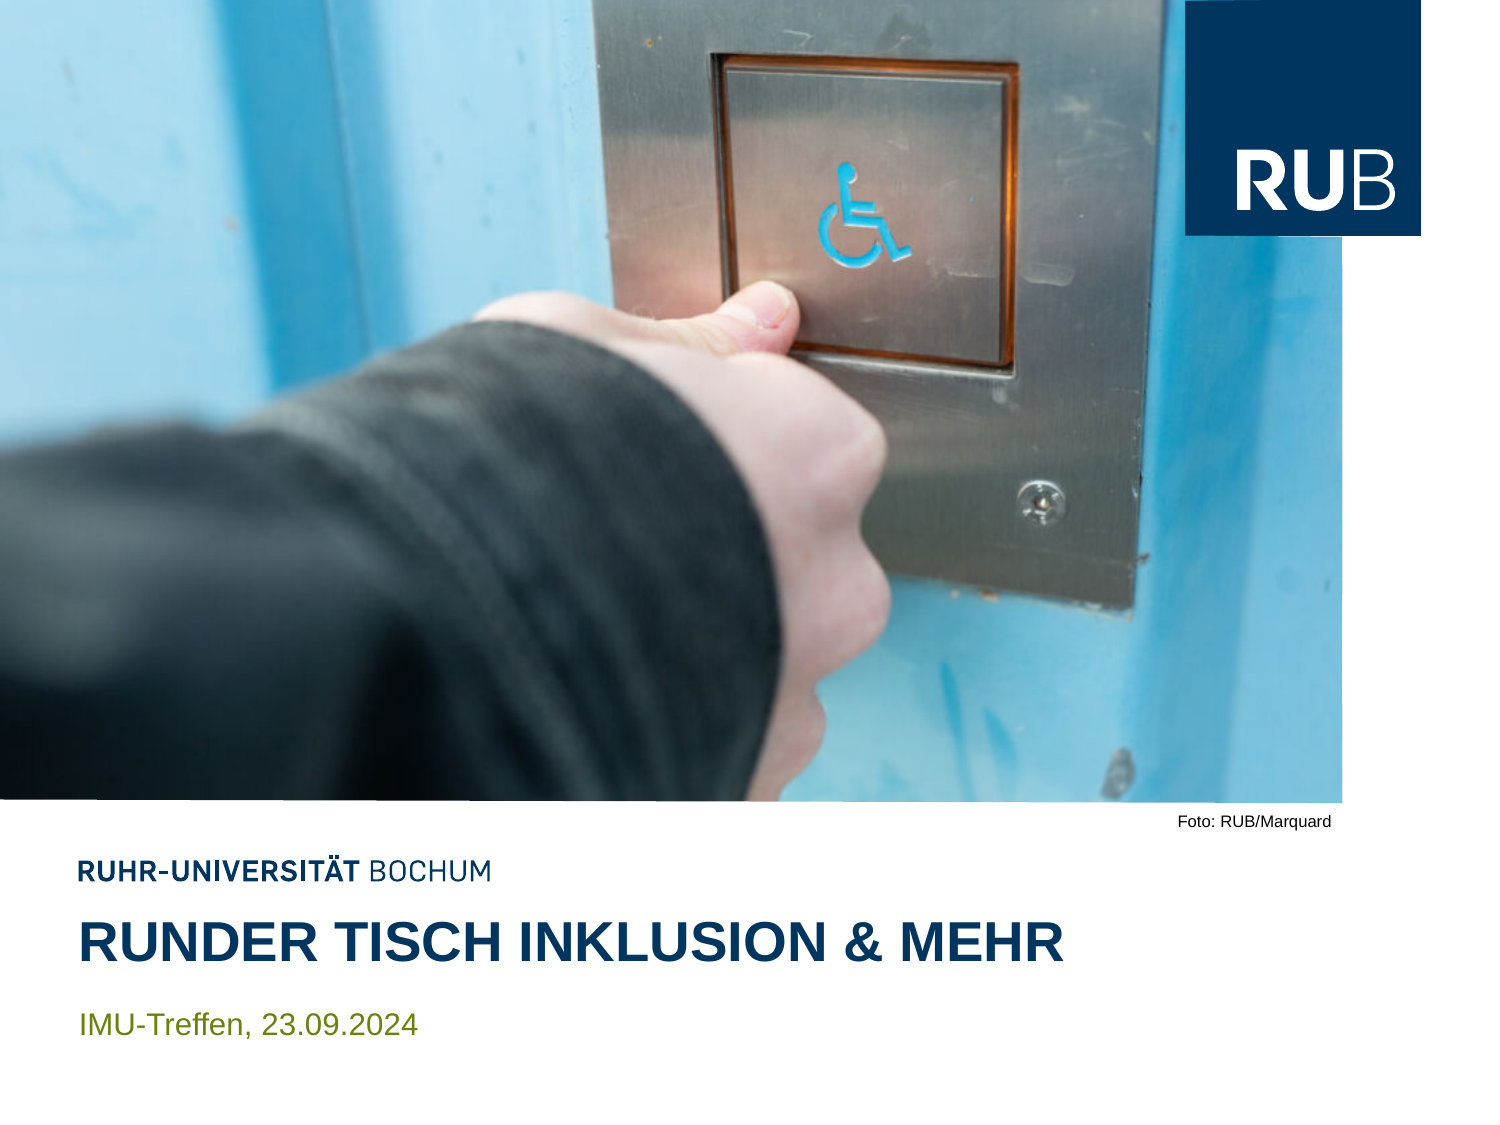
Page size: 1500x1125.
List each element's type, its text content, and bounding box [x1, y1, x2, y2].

title Runder Tisch Inklusion & mehr [78, 920, 1500, 992]
subtitle IMU-Treffen, 23.09.2024 [78, 991, 1319, 1037]
text_box Foto: RUB/Marquard [1151, 803, 1347, 838]
picture [0, 0, 1343, 804]
